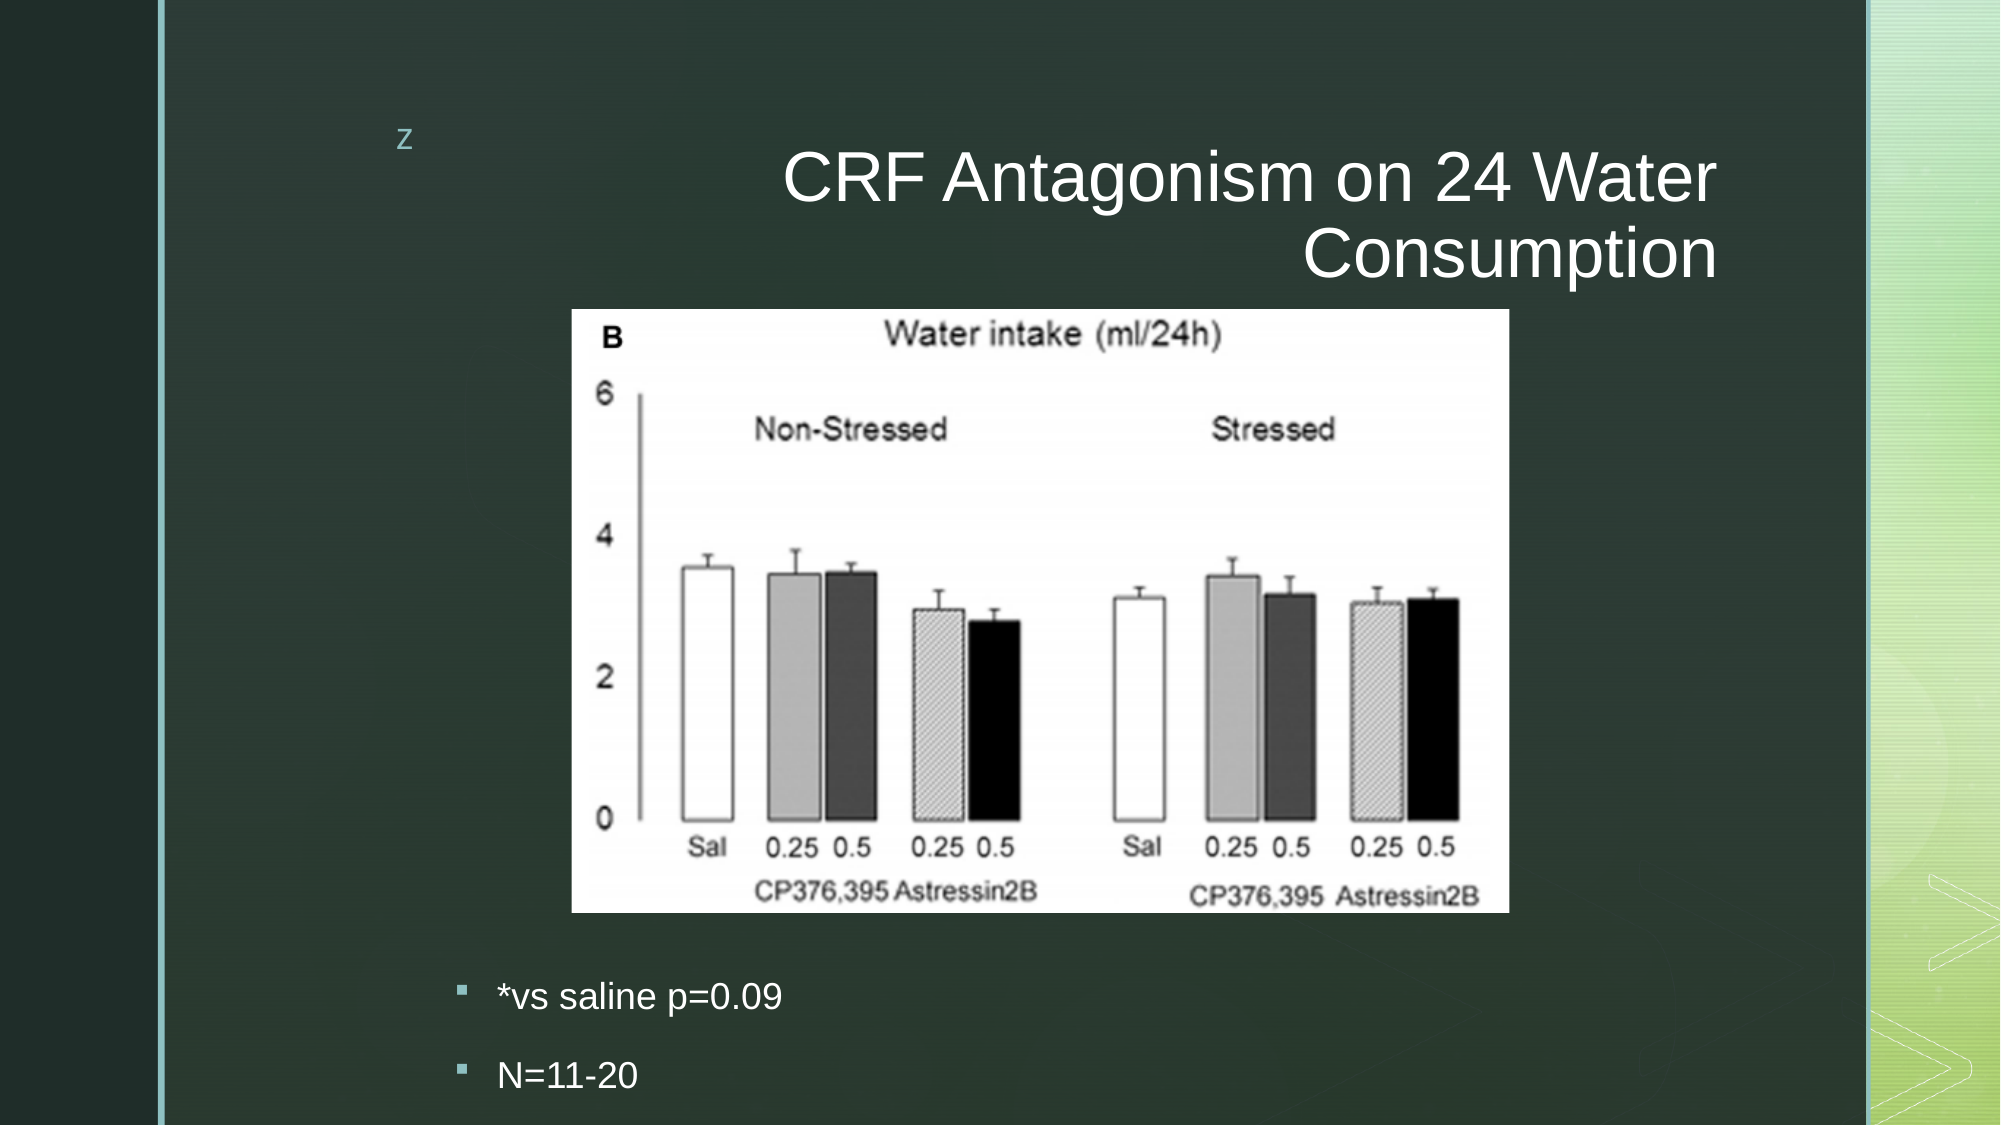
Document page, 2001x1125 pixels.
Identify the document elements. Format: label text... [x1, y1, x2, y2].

text_box *vs saline p=0.09 N=11-20 [439, 955, 907, 1125]
title CRF Antagonism on 24 Water Consumption [428, 132, 1734, 310]
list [571, 308, 1510, 913]
picture [1871, 0, 2001, 1125]
